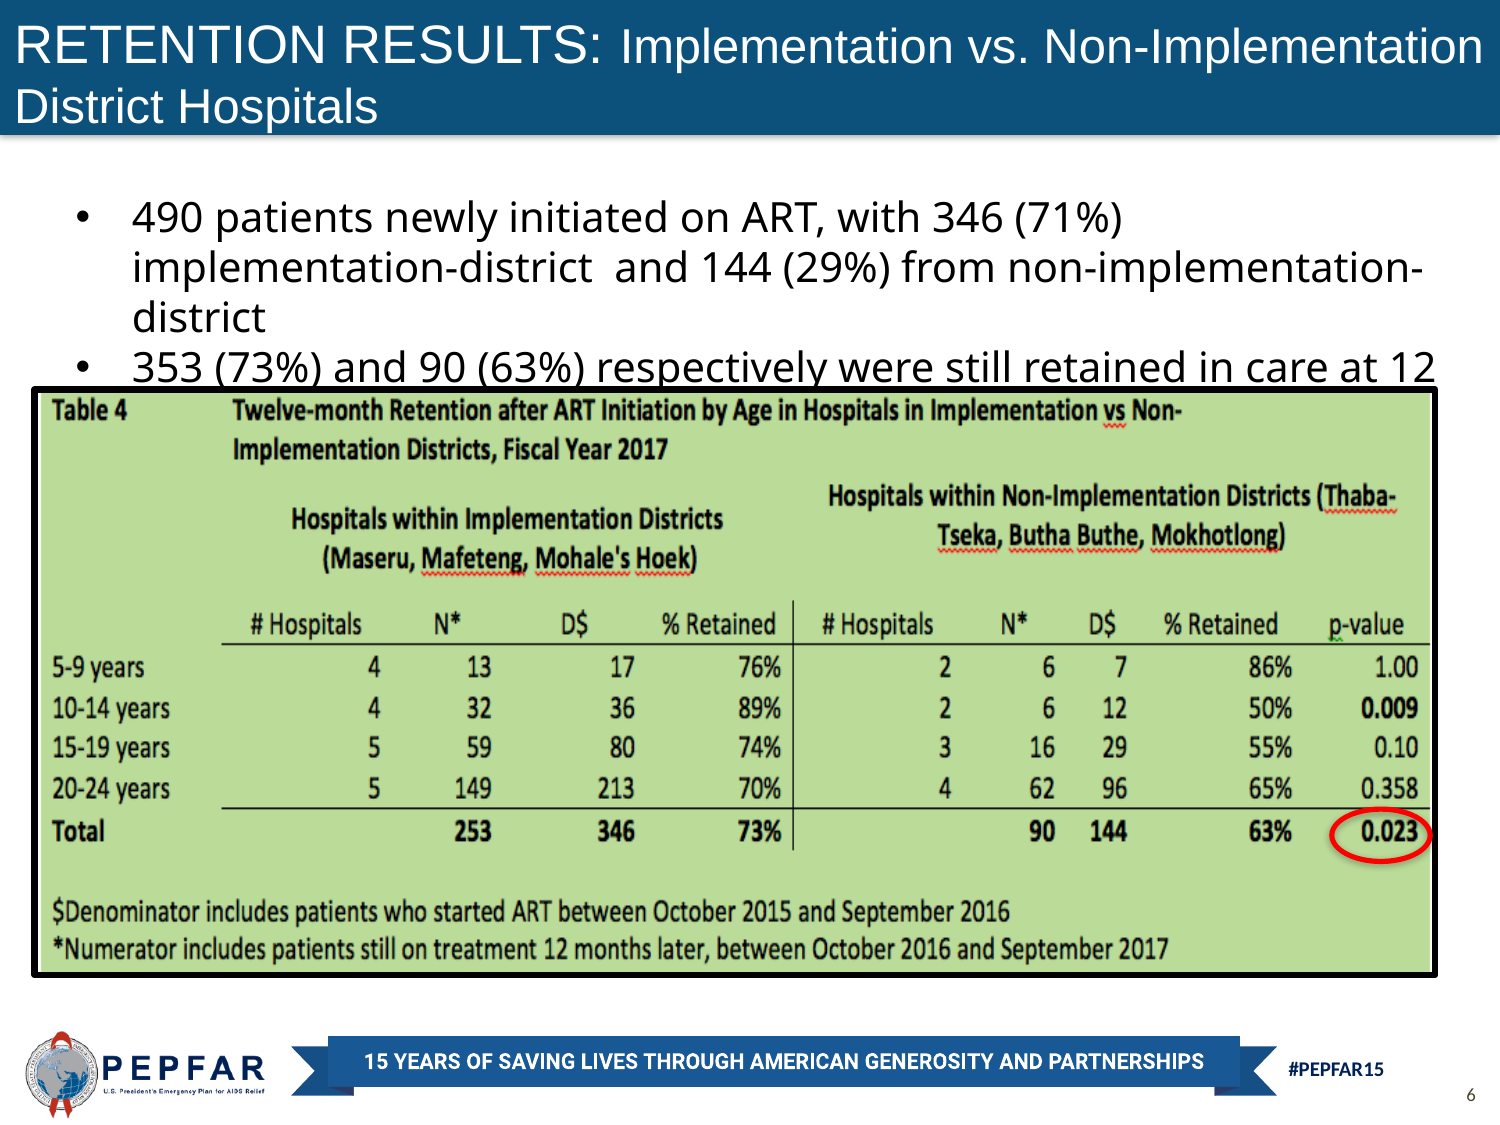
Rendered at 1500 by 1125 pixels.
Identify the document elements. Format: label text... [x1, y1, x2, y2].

picture [25, 1031, 267, 1119]
list RETENTION RESULTS: Implementation vs. Non-Implementation District Hospitals [14, 9, 1500, 136]
picture [37, 392, 1433, 973]
list 490 patients newly initiated on ART, with 346 (71%) implementation-district and 144 (29%) from non-implementation-district 353 (73%) and 90 (63%) respectively were still retained in care at 12 months. [20, 191, 1450, 343]
